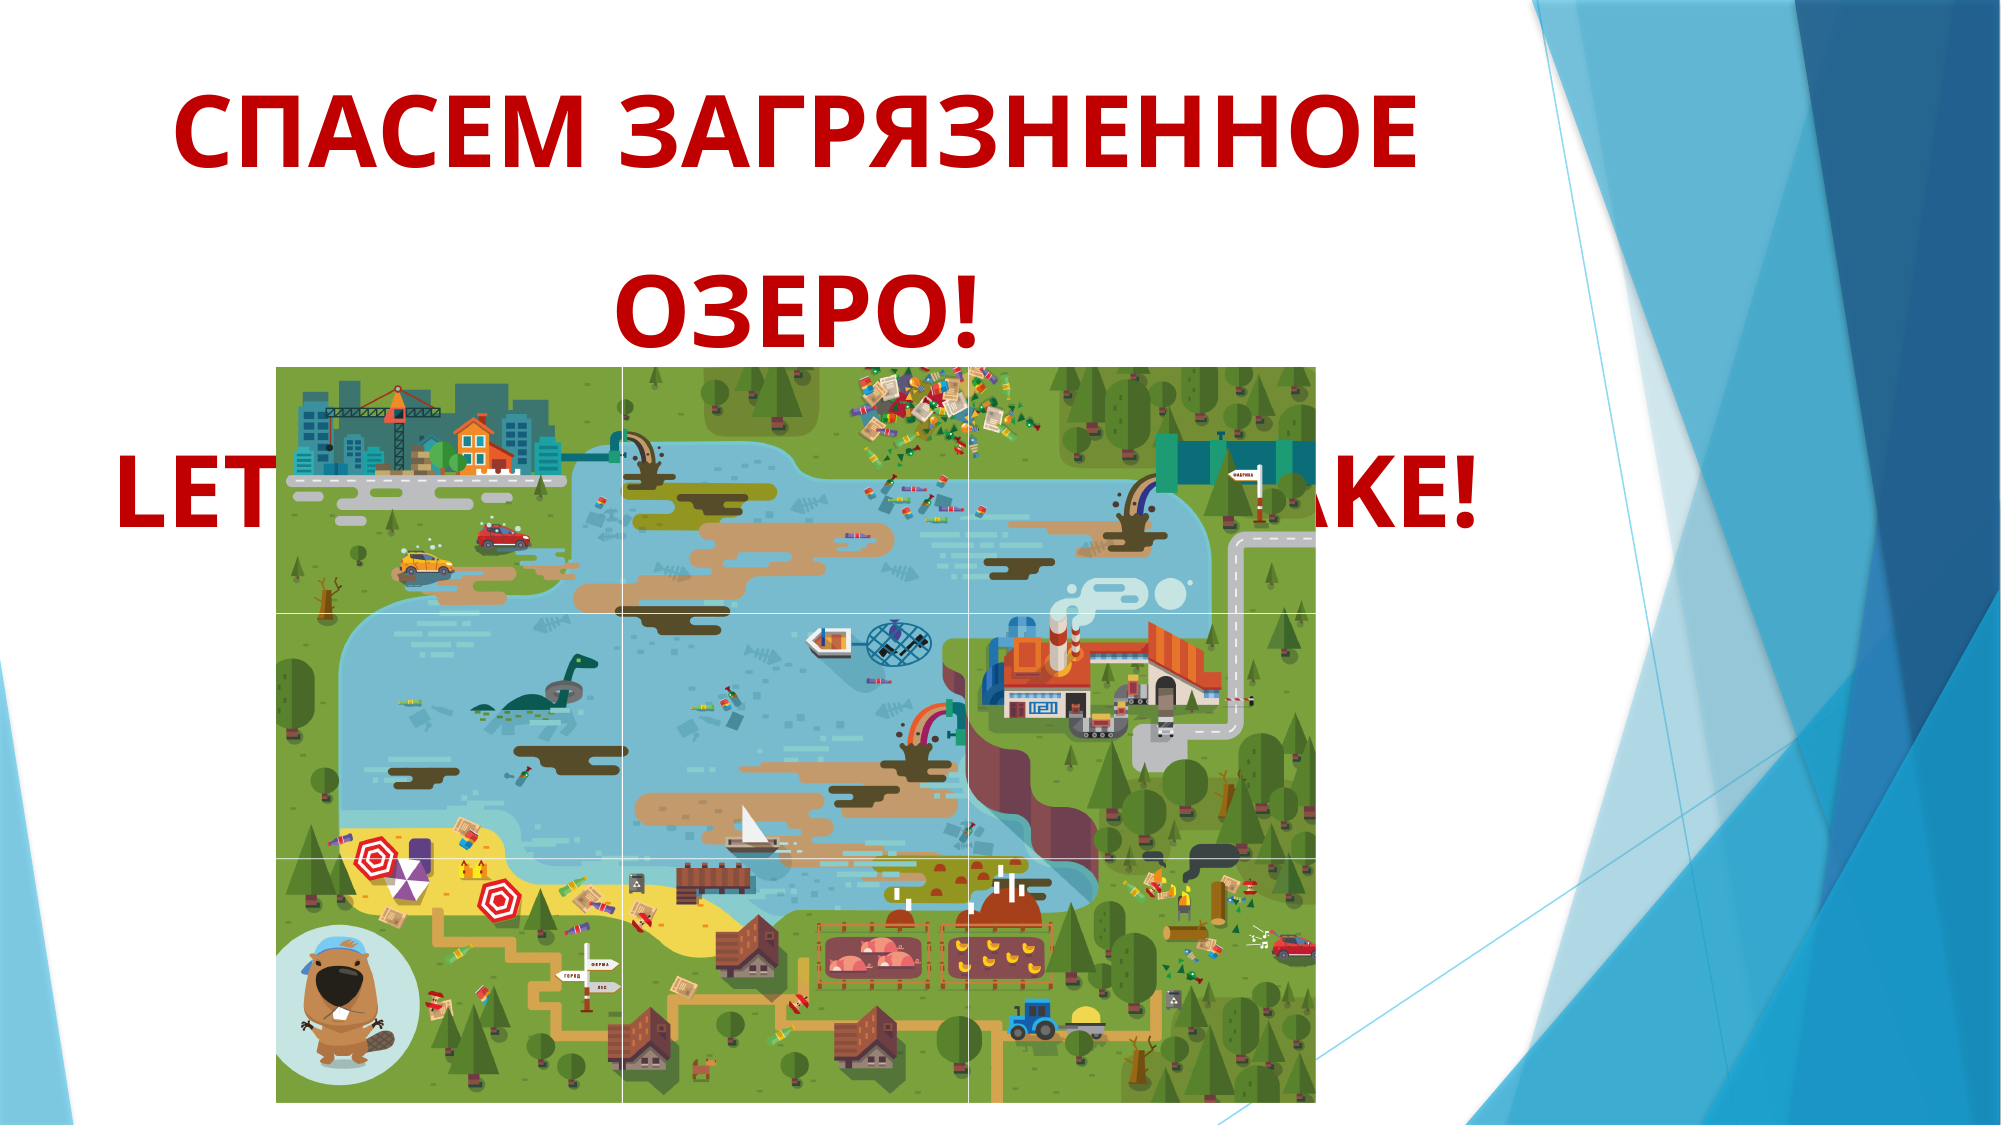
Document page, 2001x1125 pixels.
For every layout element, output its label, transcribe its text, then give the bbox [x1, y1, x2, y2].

picture [275, 367, 1317, 1104]
title СПАСЕМ ЗАГРЯЗНЕННОЕ ОЗЕРО! LET’S HELP THE DIRTY LAKE! [8, 0, 1584, 433]
